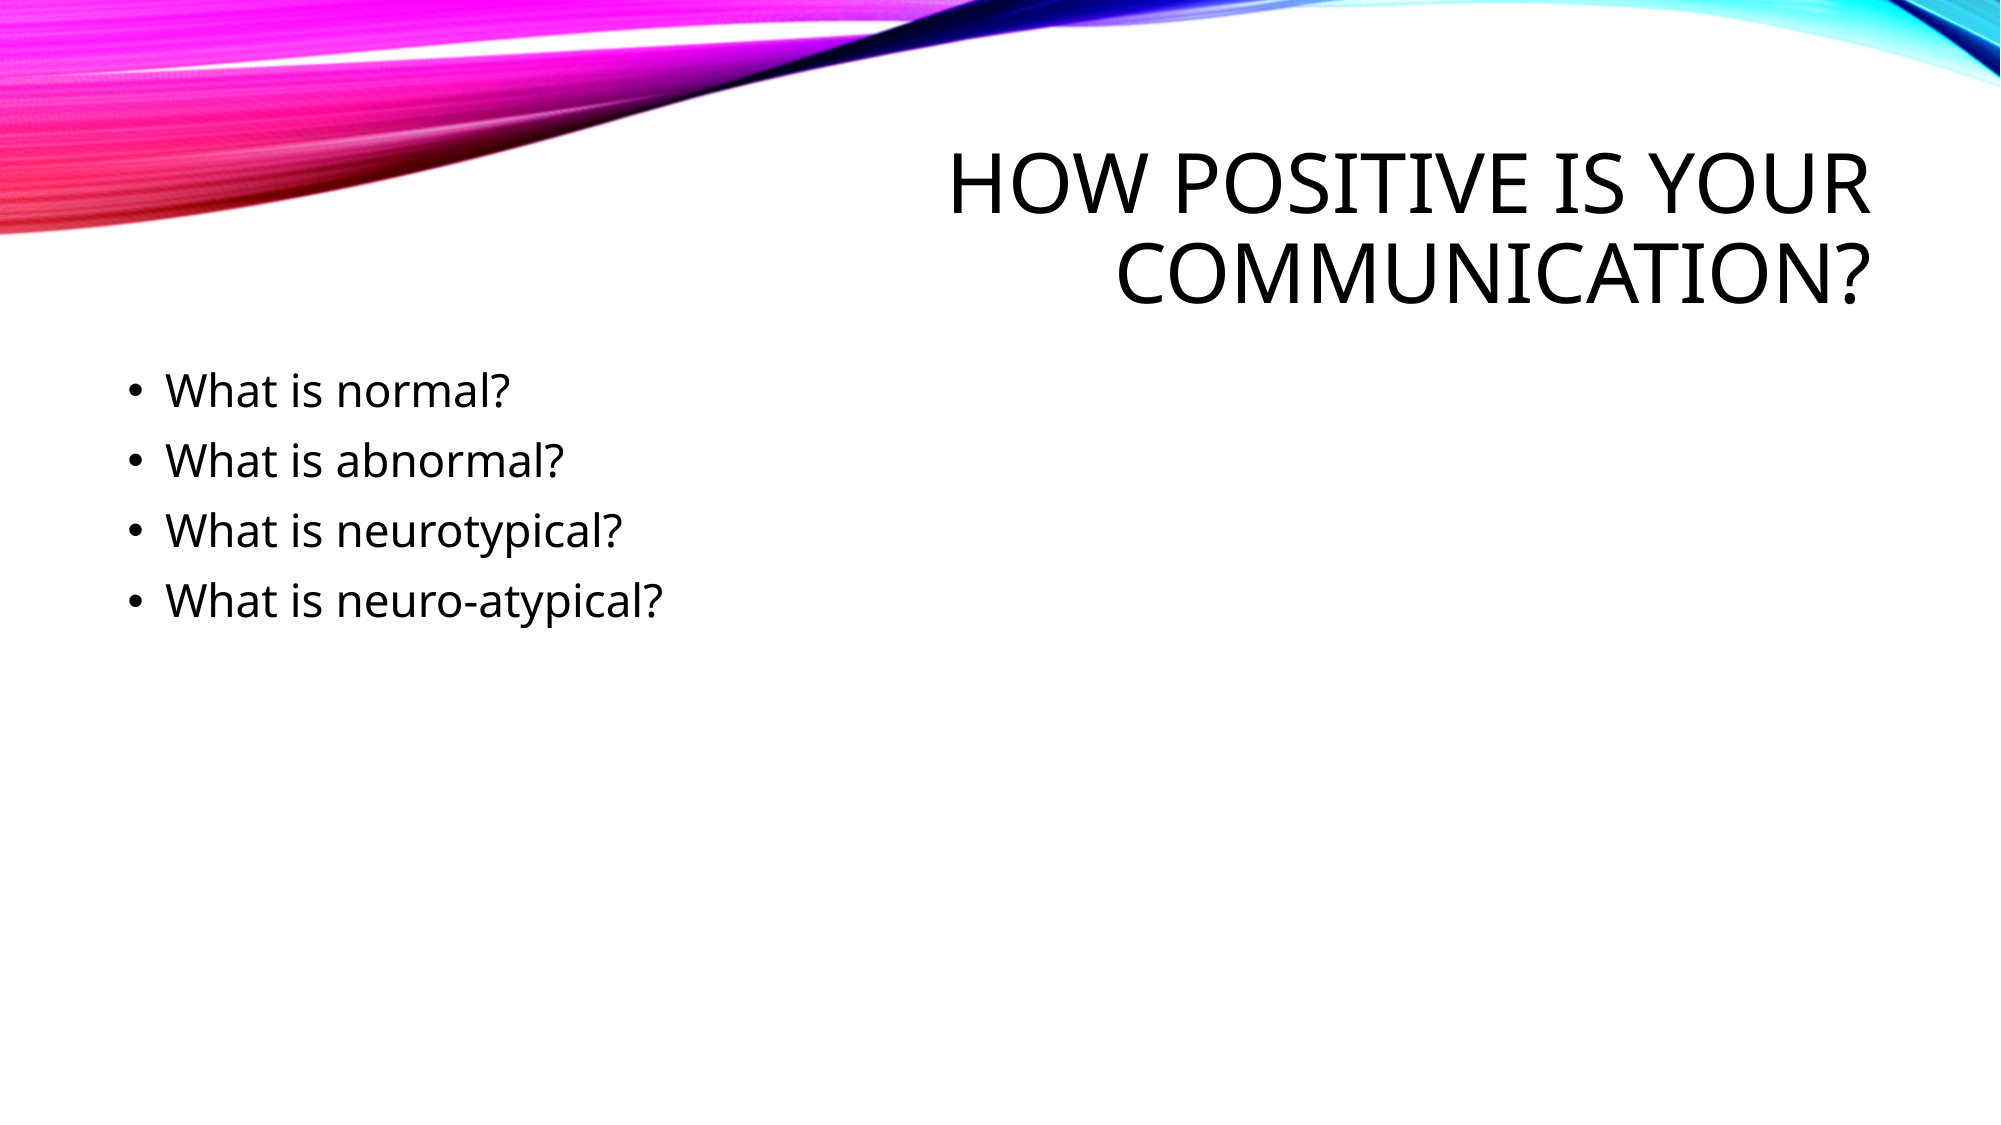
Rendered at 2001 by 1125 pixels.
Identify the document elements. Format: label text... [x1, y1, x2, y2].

picture [1910, 0, 2000, 45]
picture [0, 0, 2000, 237]
list What is normal? What is abnormal? What is neurotypical? What is neuro-atypical? [112, 360, 1888, 1021]
title How positive is your communication? [474, 125, 1888, 338]
picture [1890, 0, 2000, 75]
